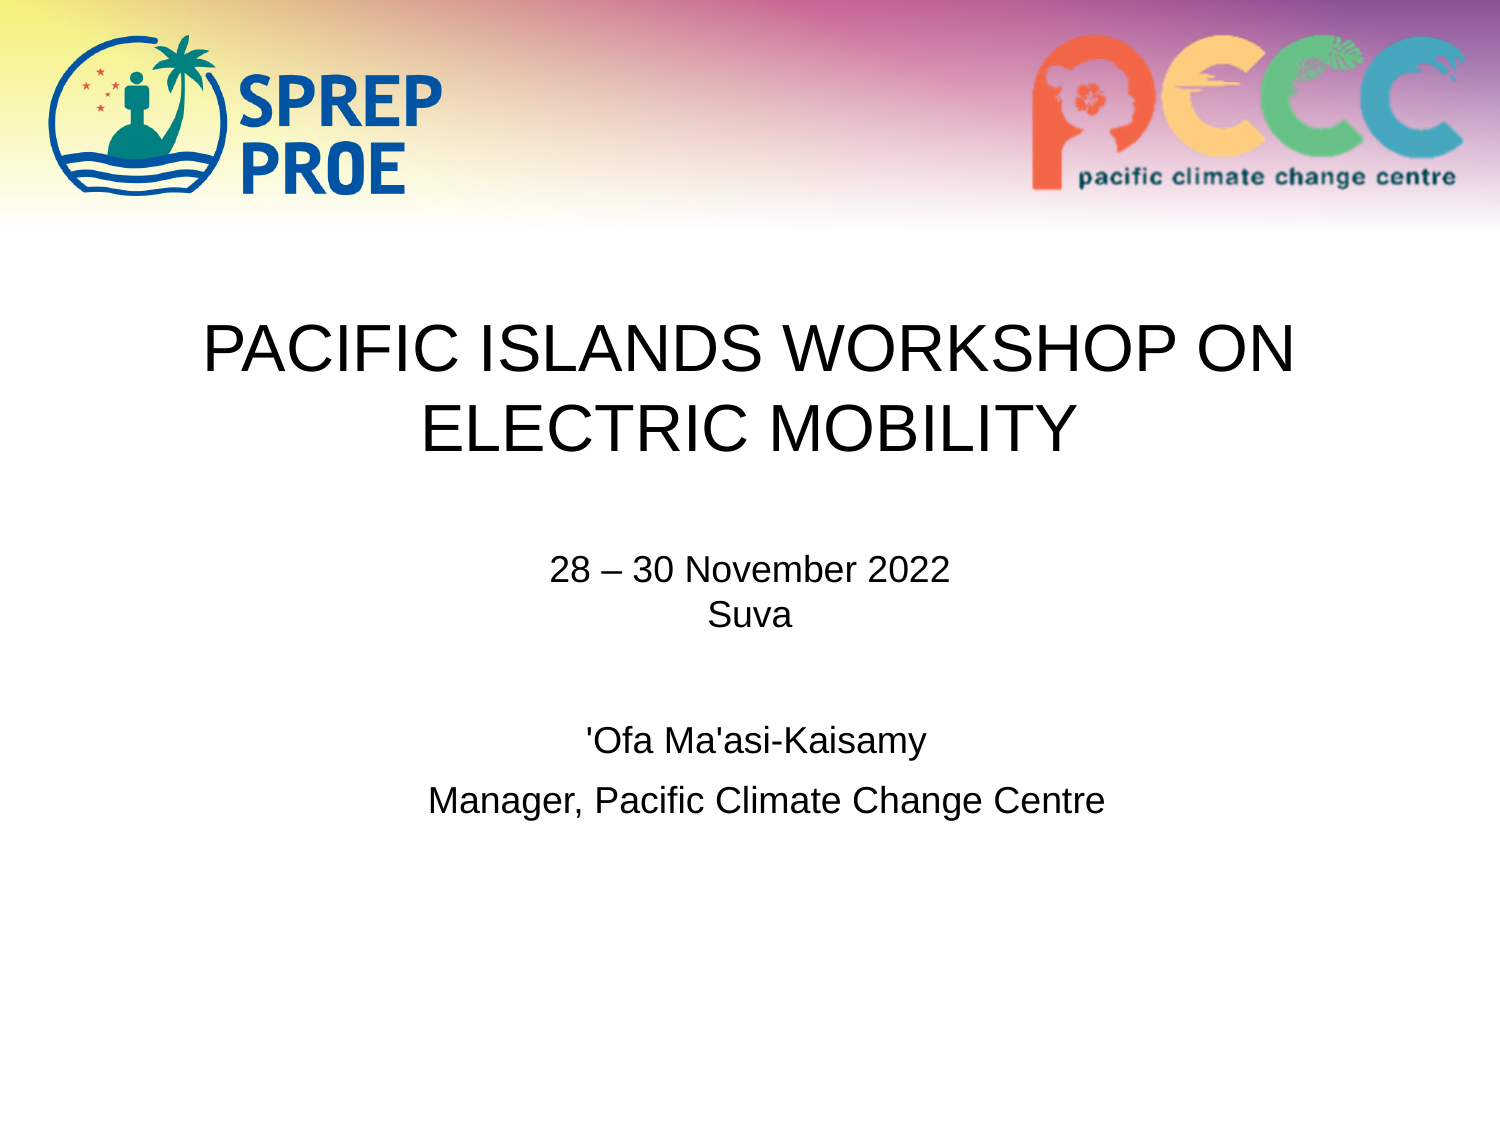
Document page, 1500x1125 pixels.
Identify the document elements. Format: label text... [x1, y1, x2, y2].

picture [0, 0, 1500, 1125]
title PACIFIC ISLANDS WORKSHOP ON ELECTRIC MOBILITY 28 – 30 November 2022 Suva [111, 348, 1388, 592]
list 'Ofa Ma'asi-Kaisamy Manager, Pacific Climate Change Centre [236, 708, 1288, 998]
